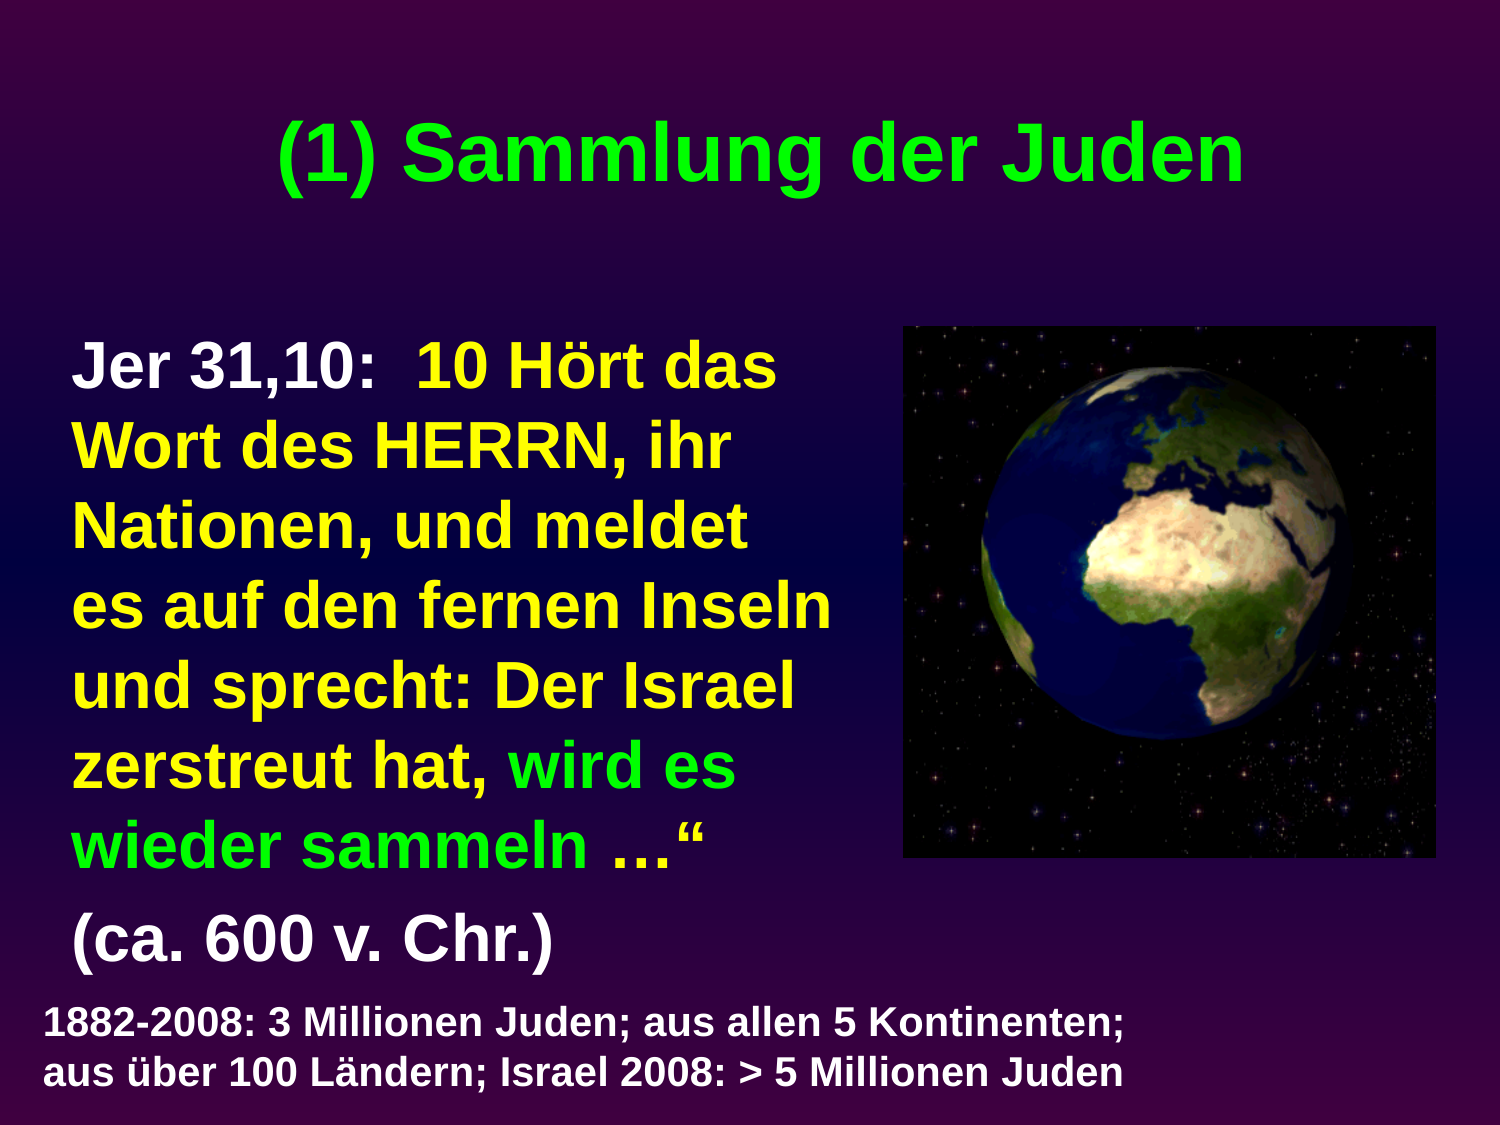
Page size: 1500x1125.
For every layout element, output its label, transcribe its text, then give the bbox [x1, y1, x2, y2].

title (1) Sammlung der Juden [64, 54, 1459, 243]
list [903, 326, 1436, 858]
list Jer 31,10: 10 Hört das Wort des HERRN, ihr Nationen, und meldet es auf den fernen Inseln und sprecht: Der Israel zerstreut hat, wird es wieder sammeln …“ (ca. 600 v. Chr.) [0, 314, 857, 1125]
text_box 1882-2008: 3 Millionen Juden; aus allen 5 Kontinenten; aus über 100 Ländern; Israel 2008: > 5 Millionen Juden [28, 987, 1153, 1103]
